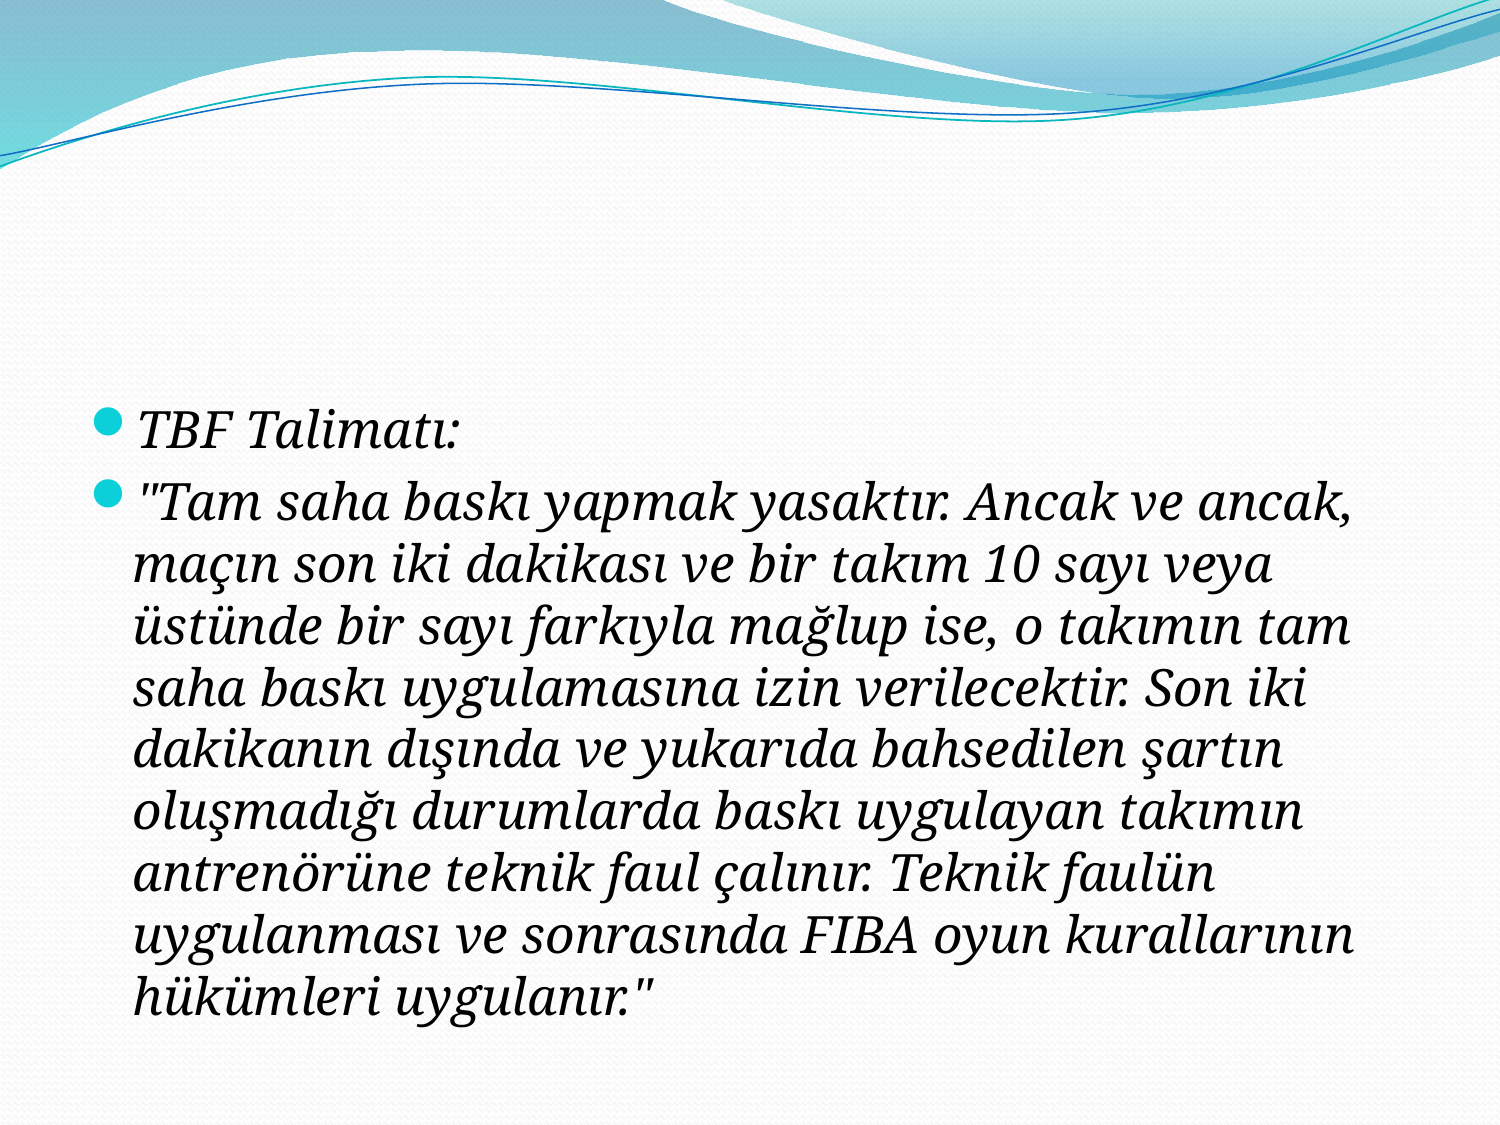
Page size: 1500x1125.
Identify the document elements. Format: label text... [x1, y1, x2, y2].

list TBF Talimatı: "Tam saha baskı yapmak yasaktır. Ancak ve ancak, maçın son iki dakikası ve bir takım 10 sayı veya üstünde bir sayı farkıyla mağlup ise, o takımın tam saha baskı uygulamasına izin verilecektir. Son iki dakikanın dışında ve yukarıda bahsedilen şartın oluşmadığı durumlarda baskı uygulayan takımın antrenörüne teknik faul çalınır. Teknik faulün uygulanması ve sonrasında FIBA oyun kurallarının hükümleri uygulanır." [75, 317, 1425, 1038]
